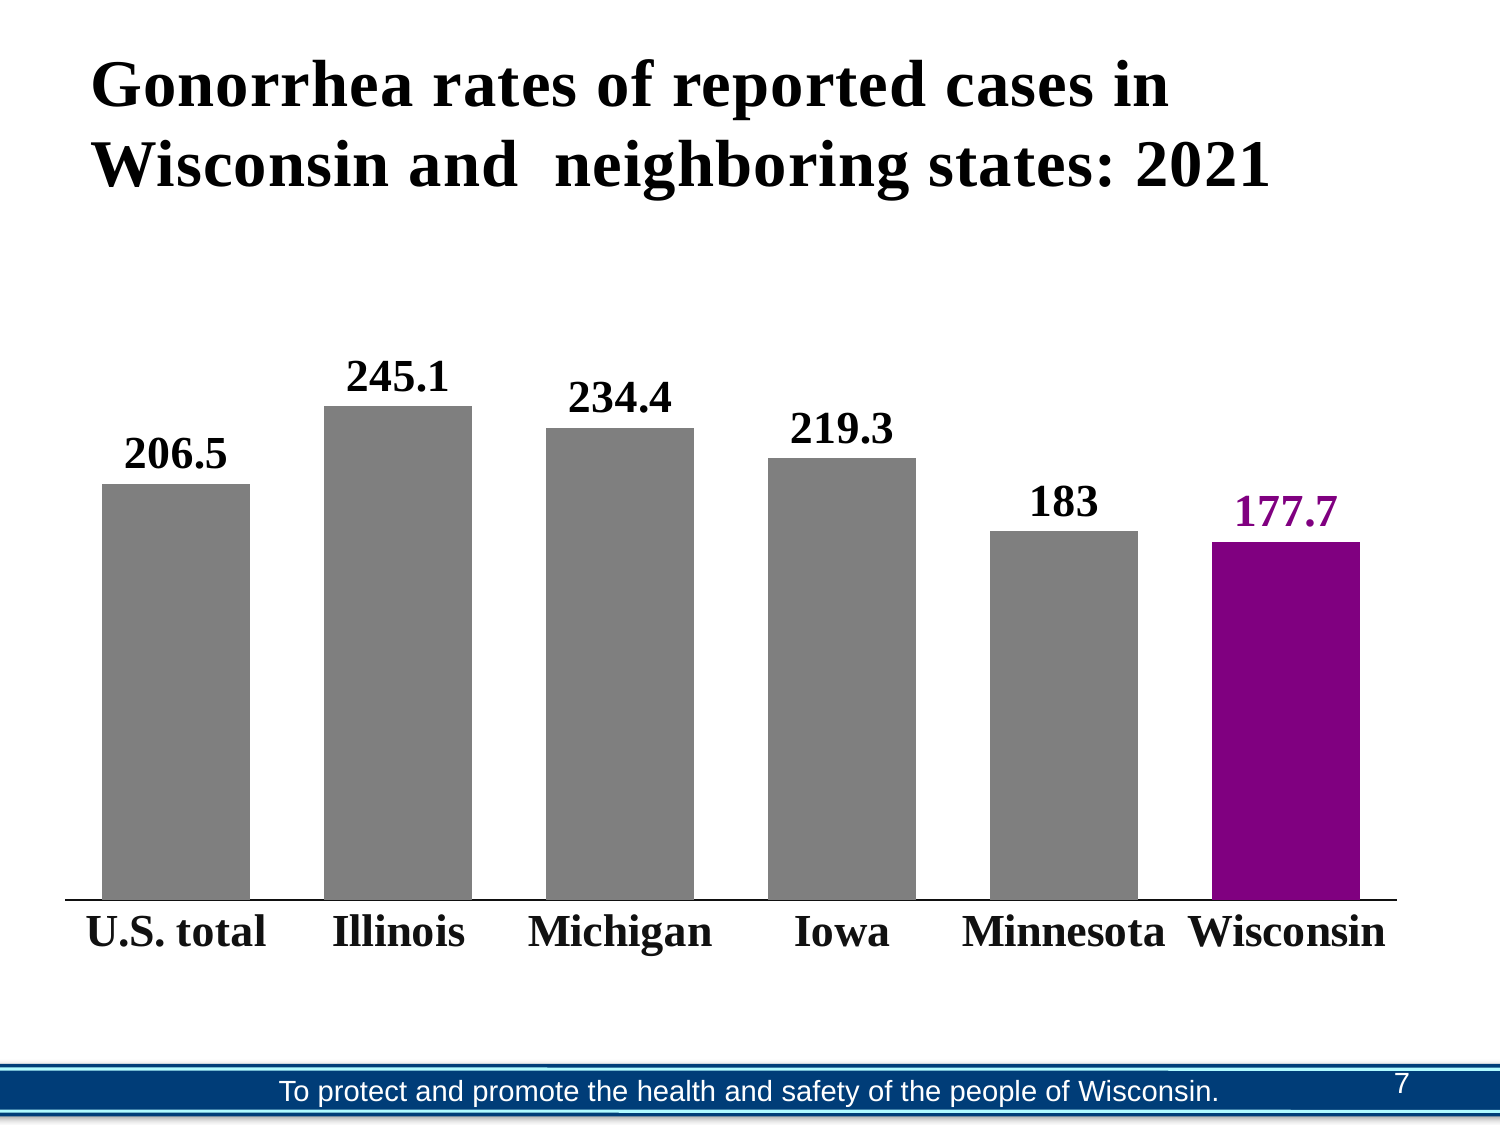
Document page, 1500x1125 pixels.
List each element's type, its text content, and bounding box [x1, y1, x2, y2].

title Gonorrhea rates of reported cases in Wisconsin and neighboring states: 2021 [75, 44, 1425, 195]
chart [37, 281, 1426, 970]
slide_number 7 [1074, 1051, 1425, 1112]
